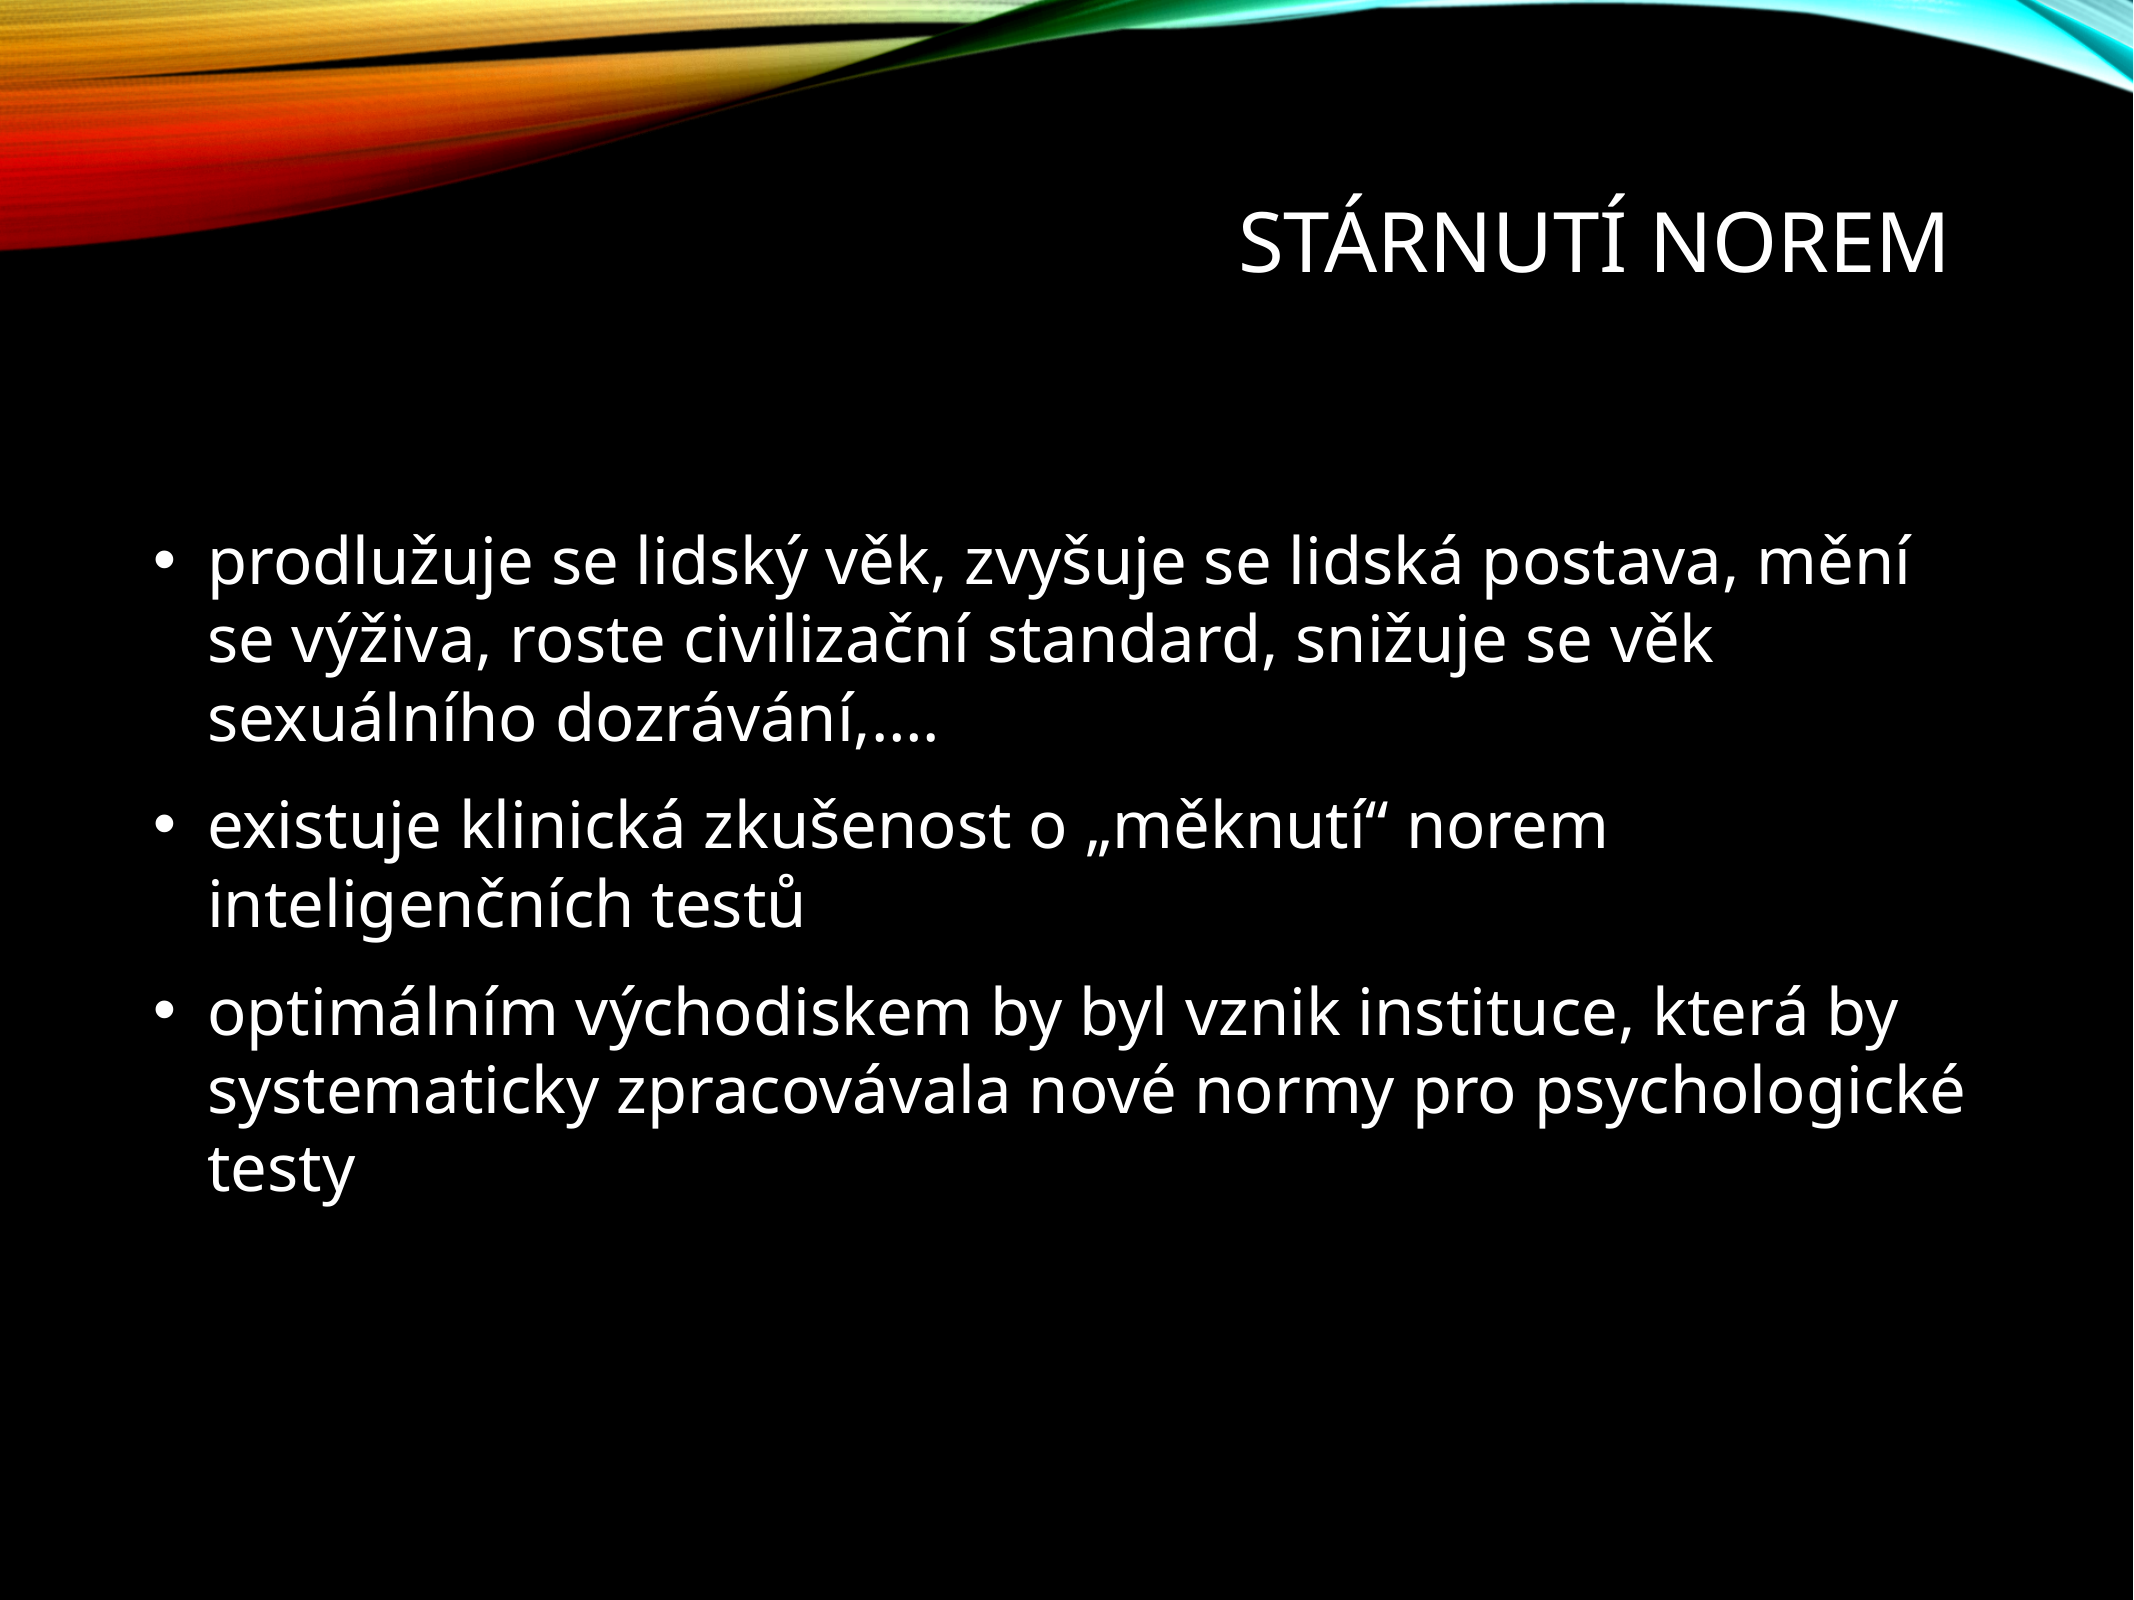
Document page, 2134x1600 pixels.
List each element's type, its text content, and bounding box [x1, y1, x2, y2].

list prodlužuje se lidský věk, zvyšuje se lidská postava, mění se výživa, roste civilizační standard, snižuje se věk sexuálního dozrávání,…. existuje klinická zkušenost o „měknutí“ norem inteligenčních testů optimálním východiskem by byl vznik instituce, která by systematicky zpracovávala nové normy pro psychologické testy [138, 512, 1995, 1462]
title Stárnutí norem [478, 94, 1967, 397]
picture [0, 0, 2134, 253]
